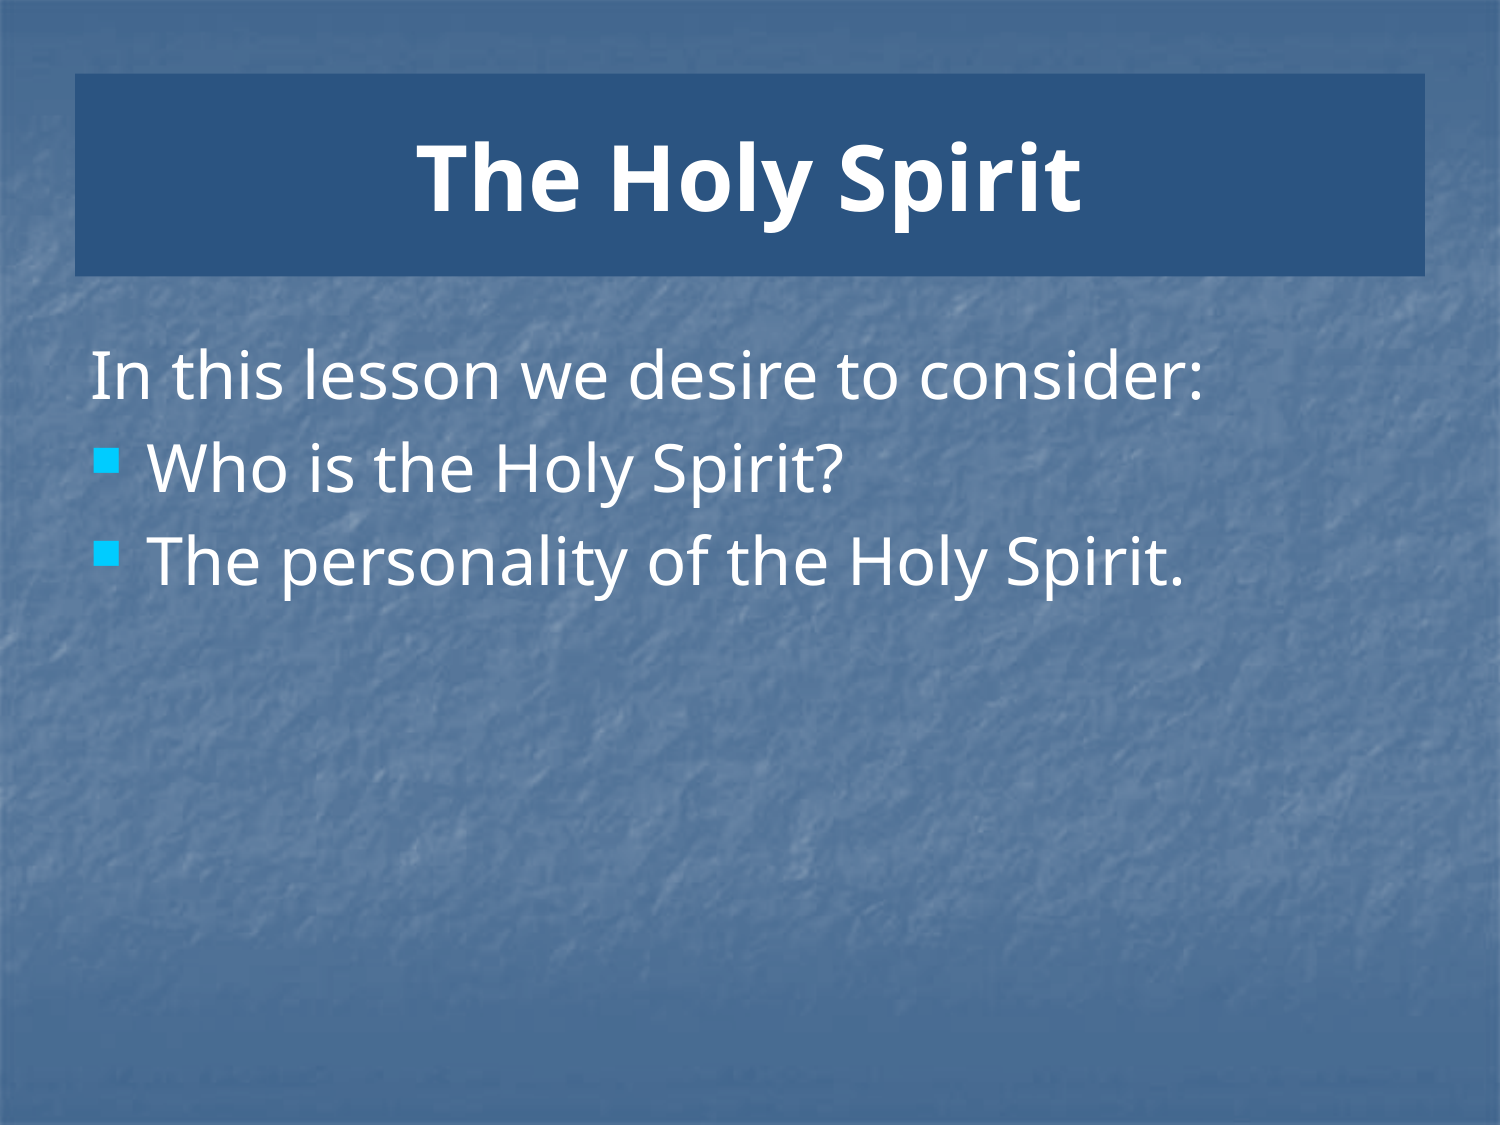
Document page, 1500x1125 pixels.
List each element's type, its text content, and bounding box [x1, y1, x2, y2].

title The Holy Spirit [75, 73, 1425, 277]
list In this lesson we desire to consider: Who is the Holy Spirit? The personality of the Holy Spirit. [75, 324, 1425, 978]
